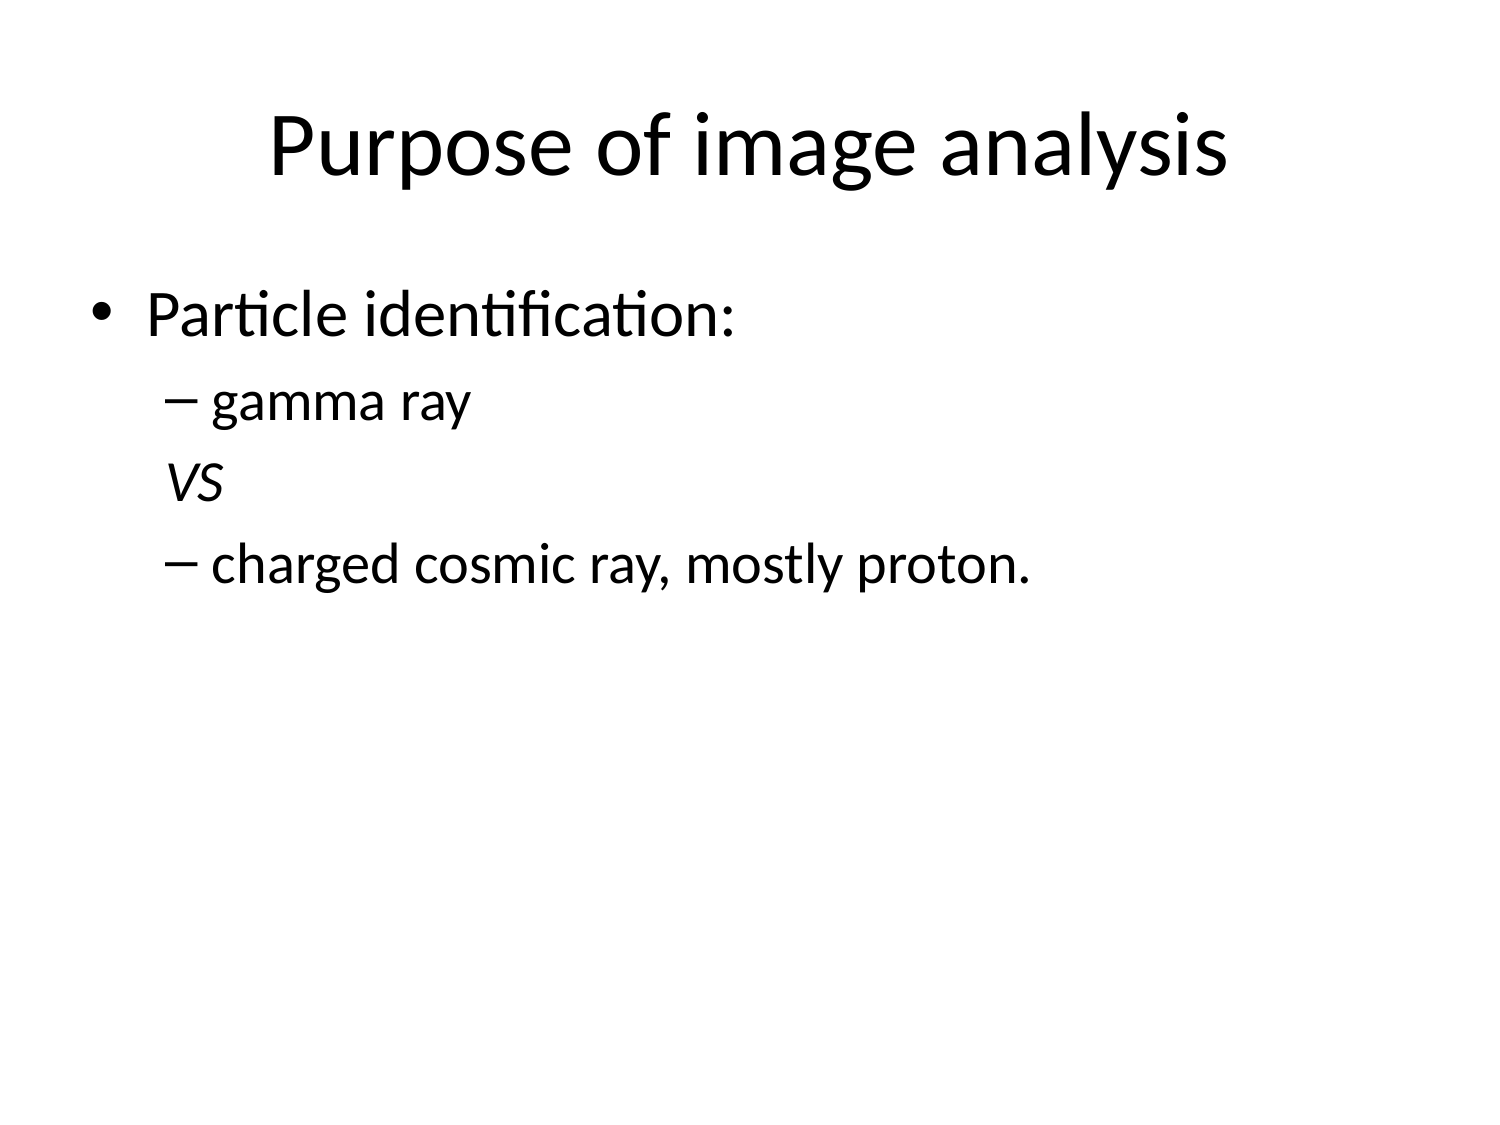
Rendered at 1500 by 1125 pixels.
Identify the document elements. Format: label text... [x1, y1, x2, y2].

title Purpose of image analysis [75, 45, 1425, 233]
list Particle identification: gamma ray VS charged cosmic ray, mostly proton. [75, 262, 1425, 1005]
